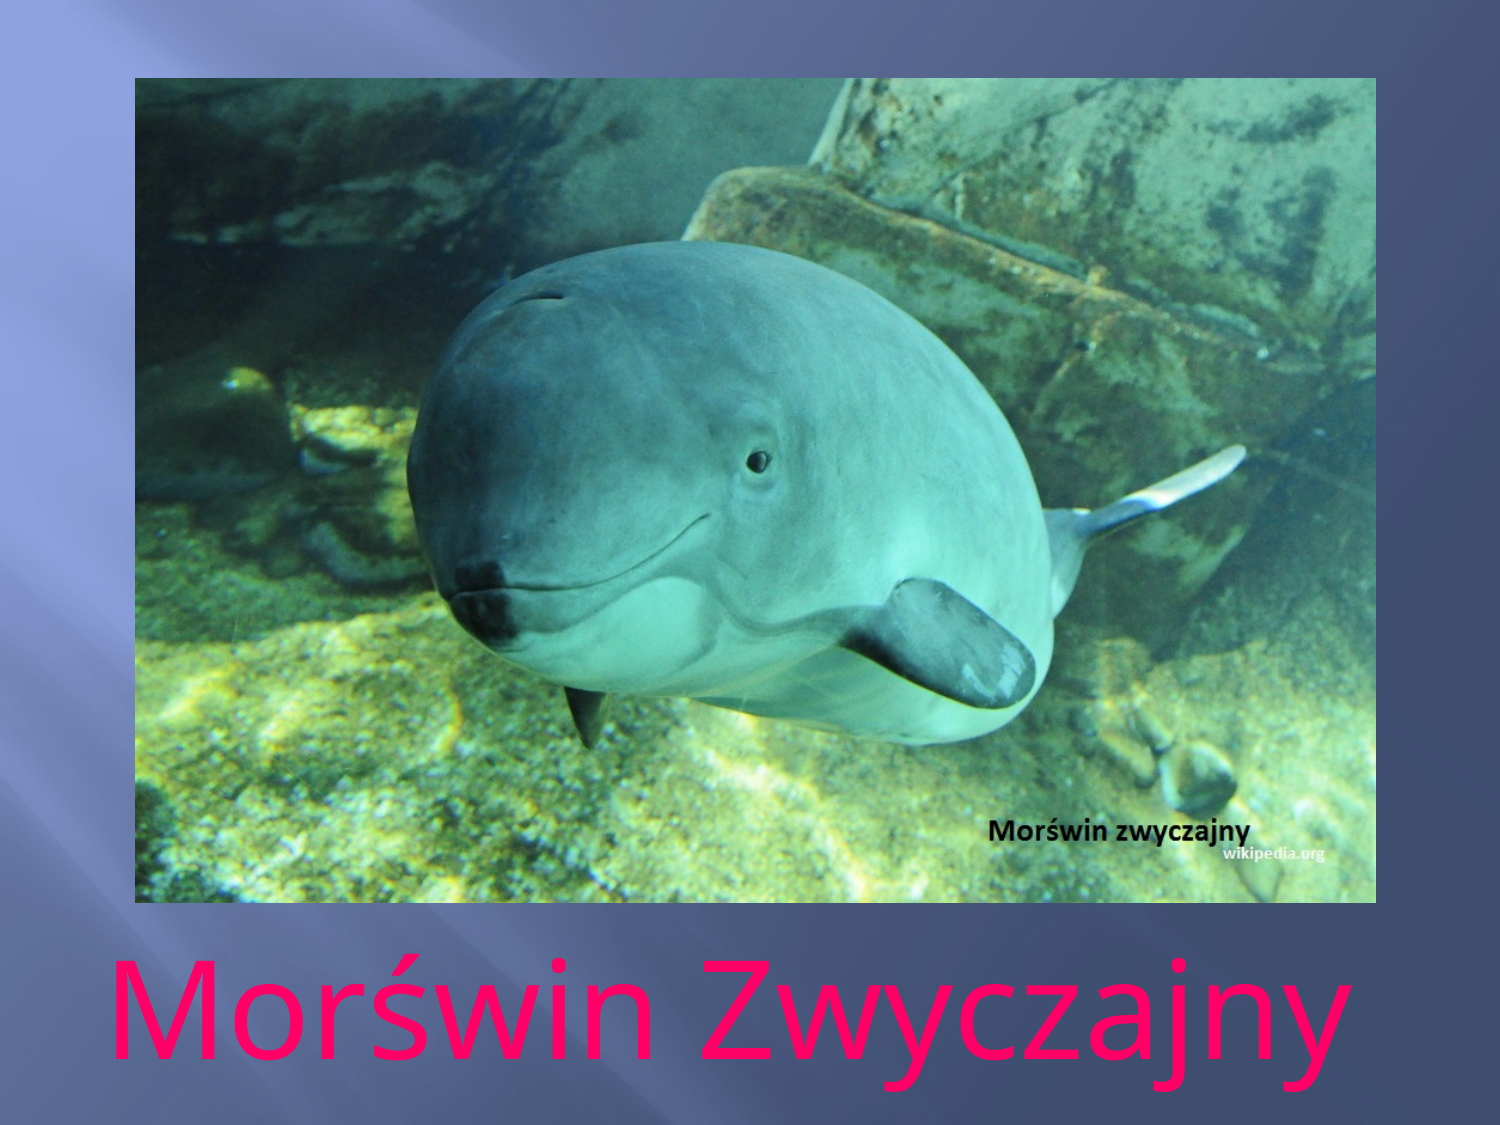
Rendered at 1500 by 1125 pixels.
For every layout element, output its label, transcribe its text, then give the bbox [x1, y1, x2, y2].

picture [135, 77, 1377, 903]
text_box Morświn Zwyczajny [88, 915, 1489, 1095]
